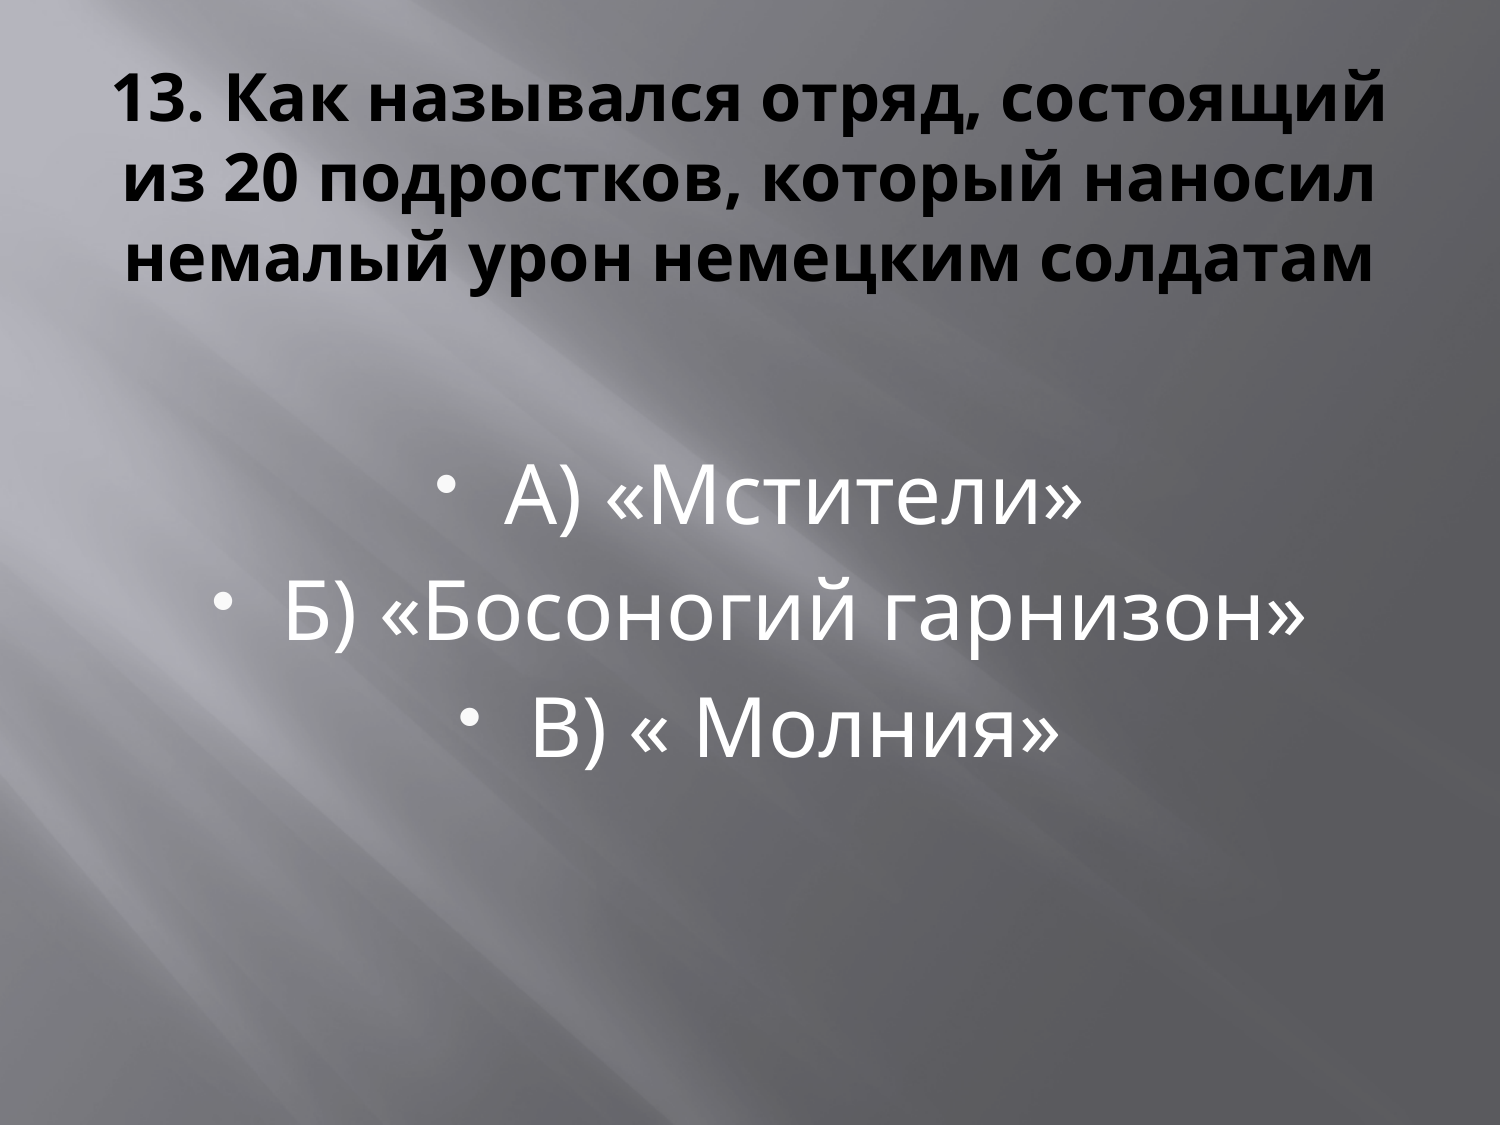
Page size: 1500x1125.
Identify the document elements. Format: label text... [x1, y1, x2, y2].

title 13. Как назывался отряд, состоящий из 20 подростков, который наносил немалый урон немецким солдатам [75, 45, 1425, 305]
list А) «Мстители» Б) «Босоногий гарнизон» В) « Молния» [75, 433, 1425, 1035]
